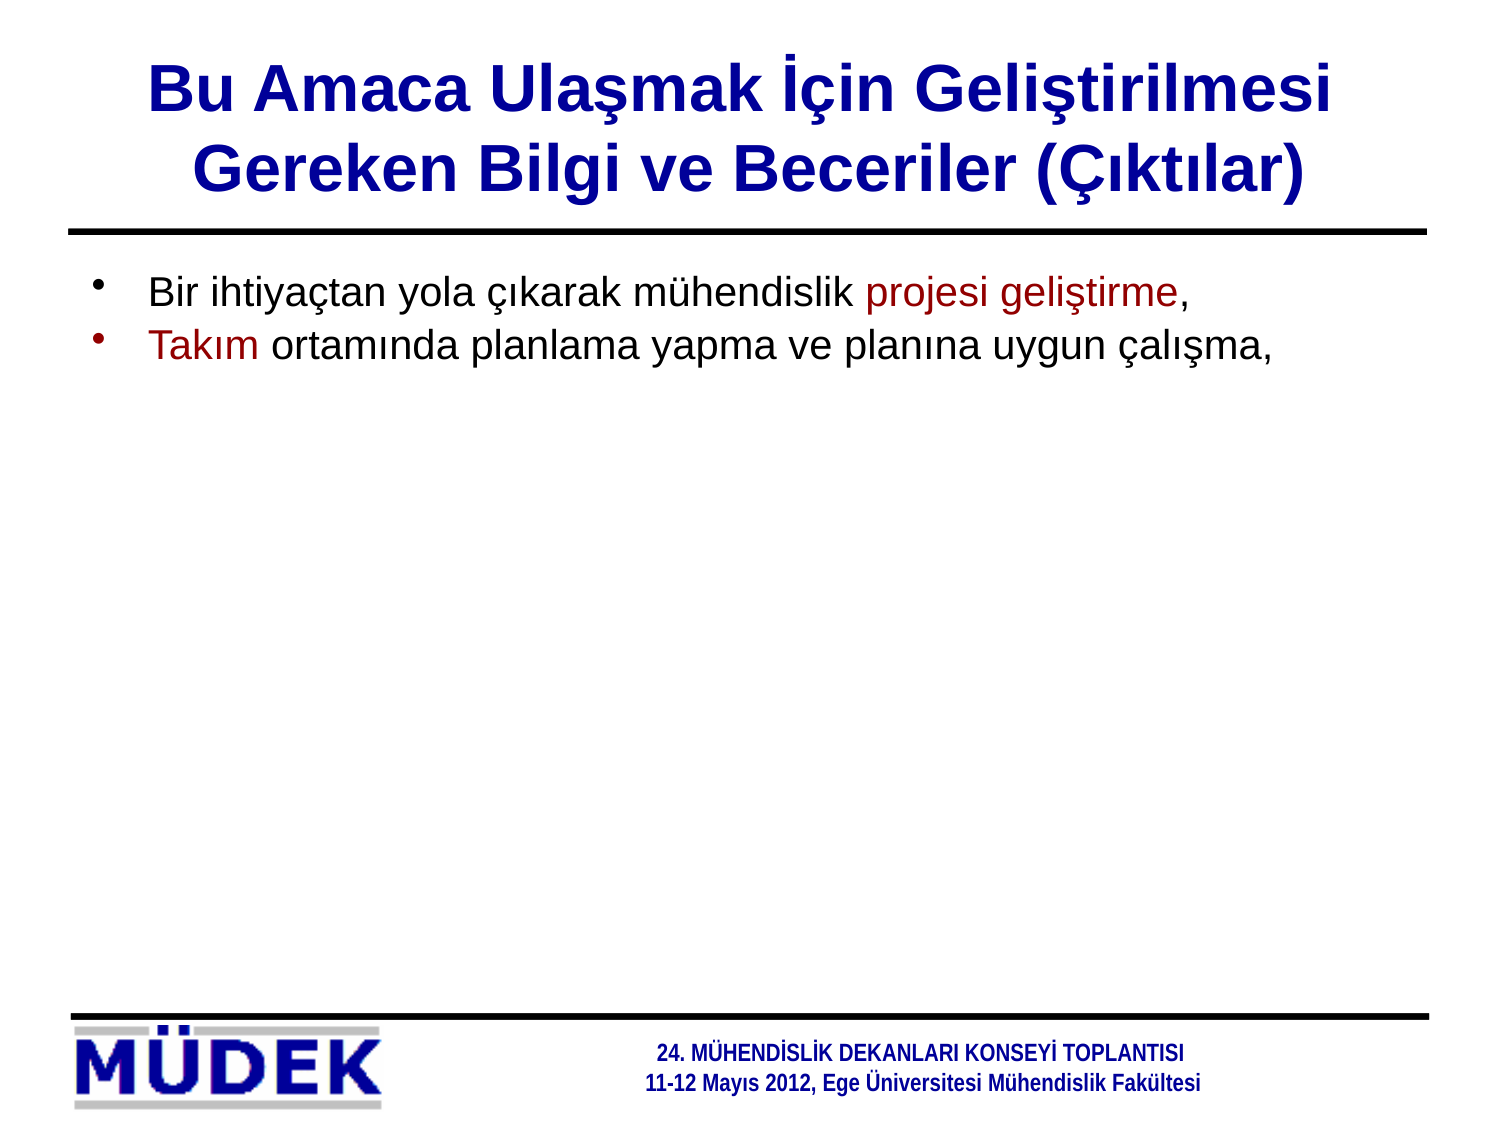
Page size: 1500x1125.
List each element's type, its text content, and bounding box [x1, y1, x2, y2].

text_box 24. MÜHENDİSLİK DEKANLARI KONSEYİ TOPLANTISI 11-12 Mayıs 2012, Ege Üniversitesi Mühendislik Fakültesi [354, 1029, 1495, 1108]
list Bir ihtiyaçtan yola çıkarak mühendislik projesi geliştirme, Takım ortamında planlama yapma ve planına uygun çalışma, [76, 262, 1426, 947]
picture [73, 1025, 384, 1112]
title Bu Amaca Ulaşmak İçin Geliştirilmesi Gereken Bilgi ve Beceriler (Çıktılar) [0, 30, 1500, 219]
